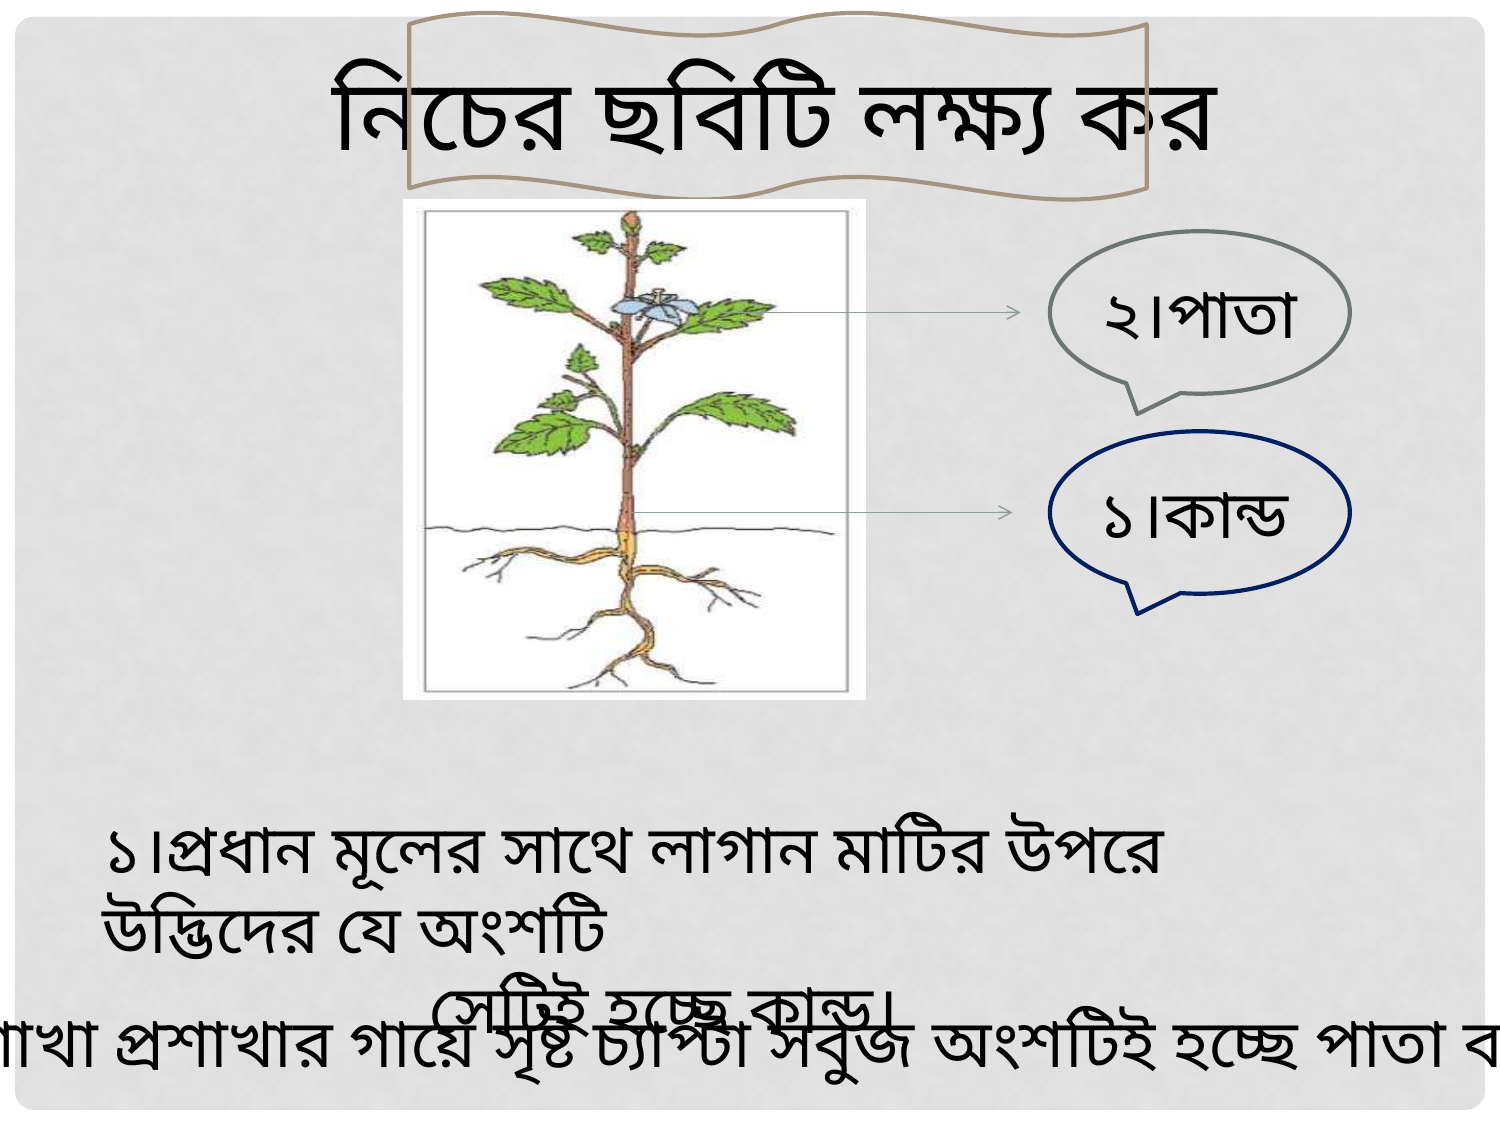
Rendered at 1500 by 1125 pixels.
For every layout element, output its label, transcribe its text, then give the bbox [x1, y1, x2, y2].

text_box ১।প্রধান মূলের সাথে লাগান মাটির উপরে উদ্ভিদের যে অংশটি সেটিই হচ্ছে কান্ড। [87, 799, 1388, 993]
text_box [1047, 429, 1352, 616]
text_box ২।শাখা প্রশাখার গায়ে সৃষ্ট চ্যাপ্টা সবুজ অংশটিই হচ্ছে পাতা বা পত্র। [0, 993, 1500, 1088]
picture [403, 199, 867, 701]
text_box [407, 10, 1149, 202]
text_box নিচের ছবিটি লক্ষ্য কর [318, 43, 407, 178]
text_box [1047, 229, 1352, 416]
text_box নিচের ছবিটি লক্ষ্য কর [1149, 43, 1233, 178]
